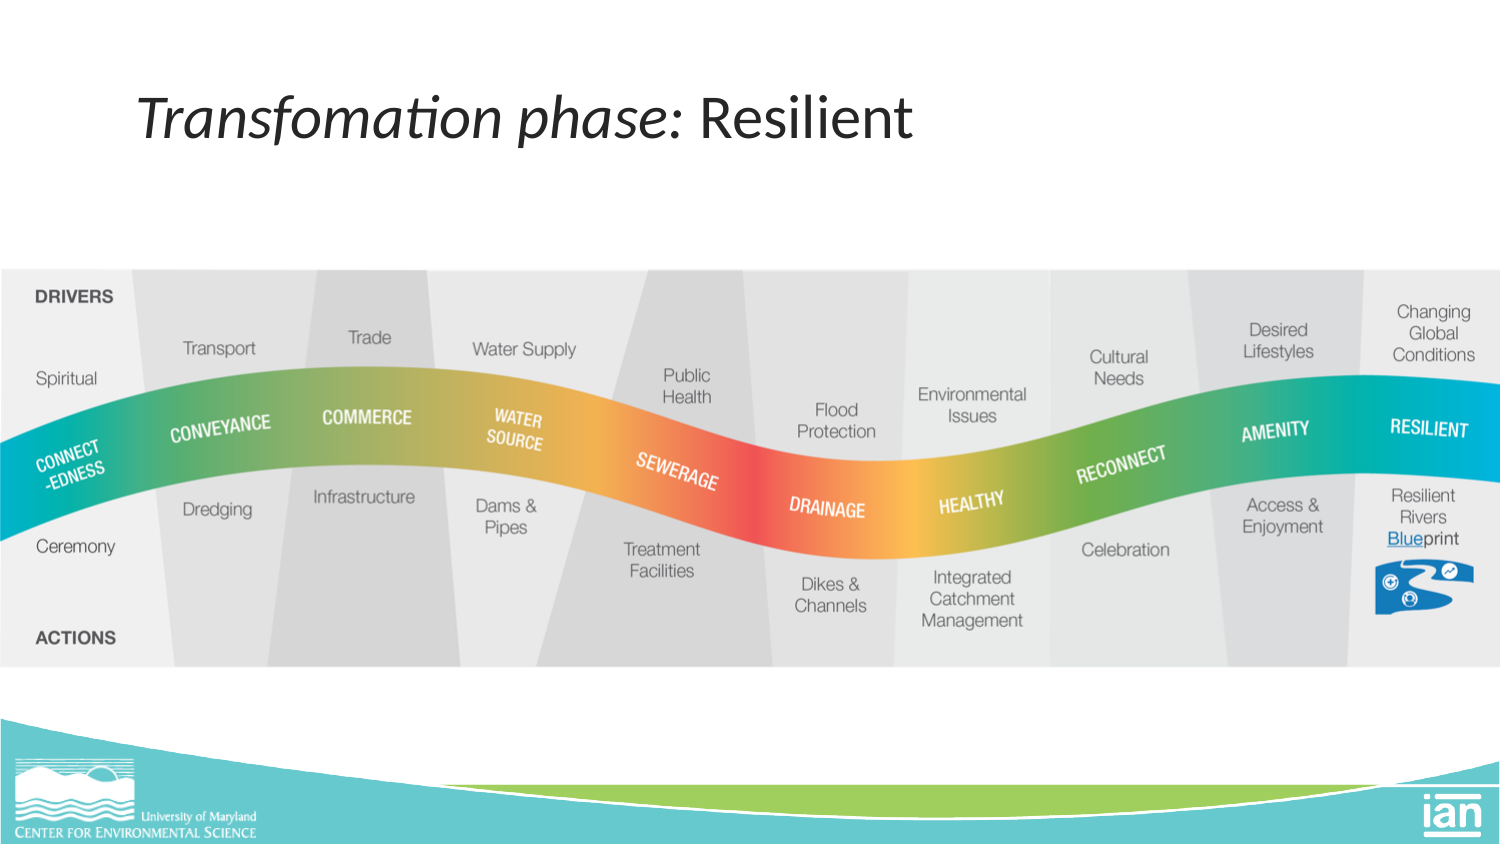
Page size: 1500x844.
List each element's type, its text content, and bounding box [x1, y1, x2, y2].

picture [0, 156, 1500, 844]
title Transfomation phase: Resilient [75, 24, 1425, 155]
